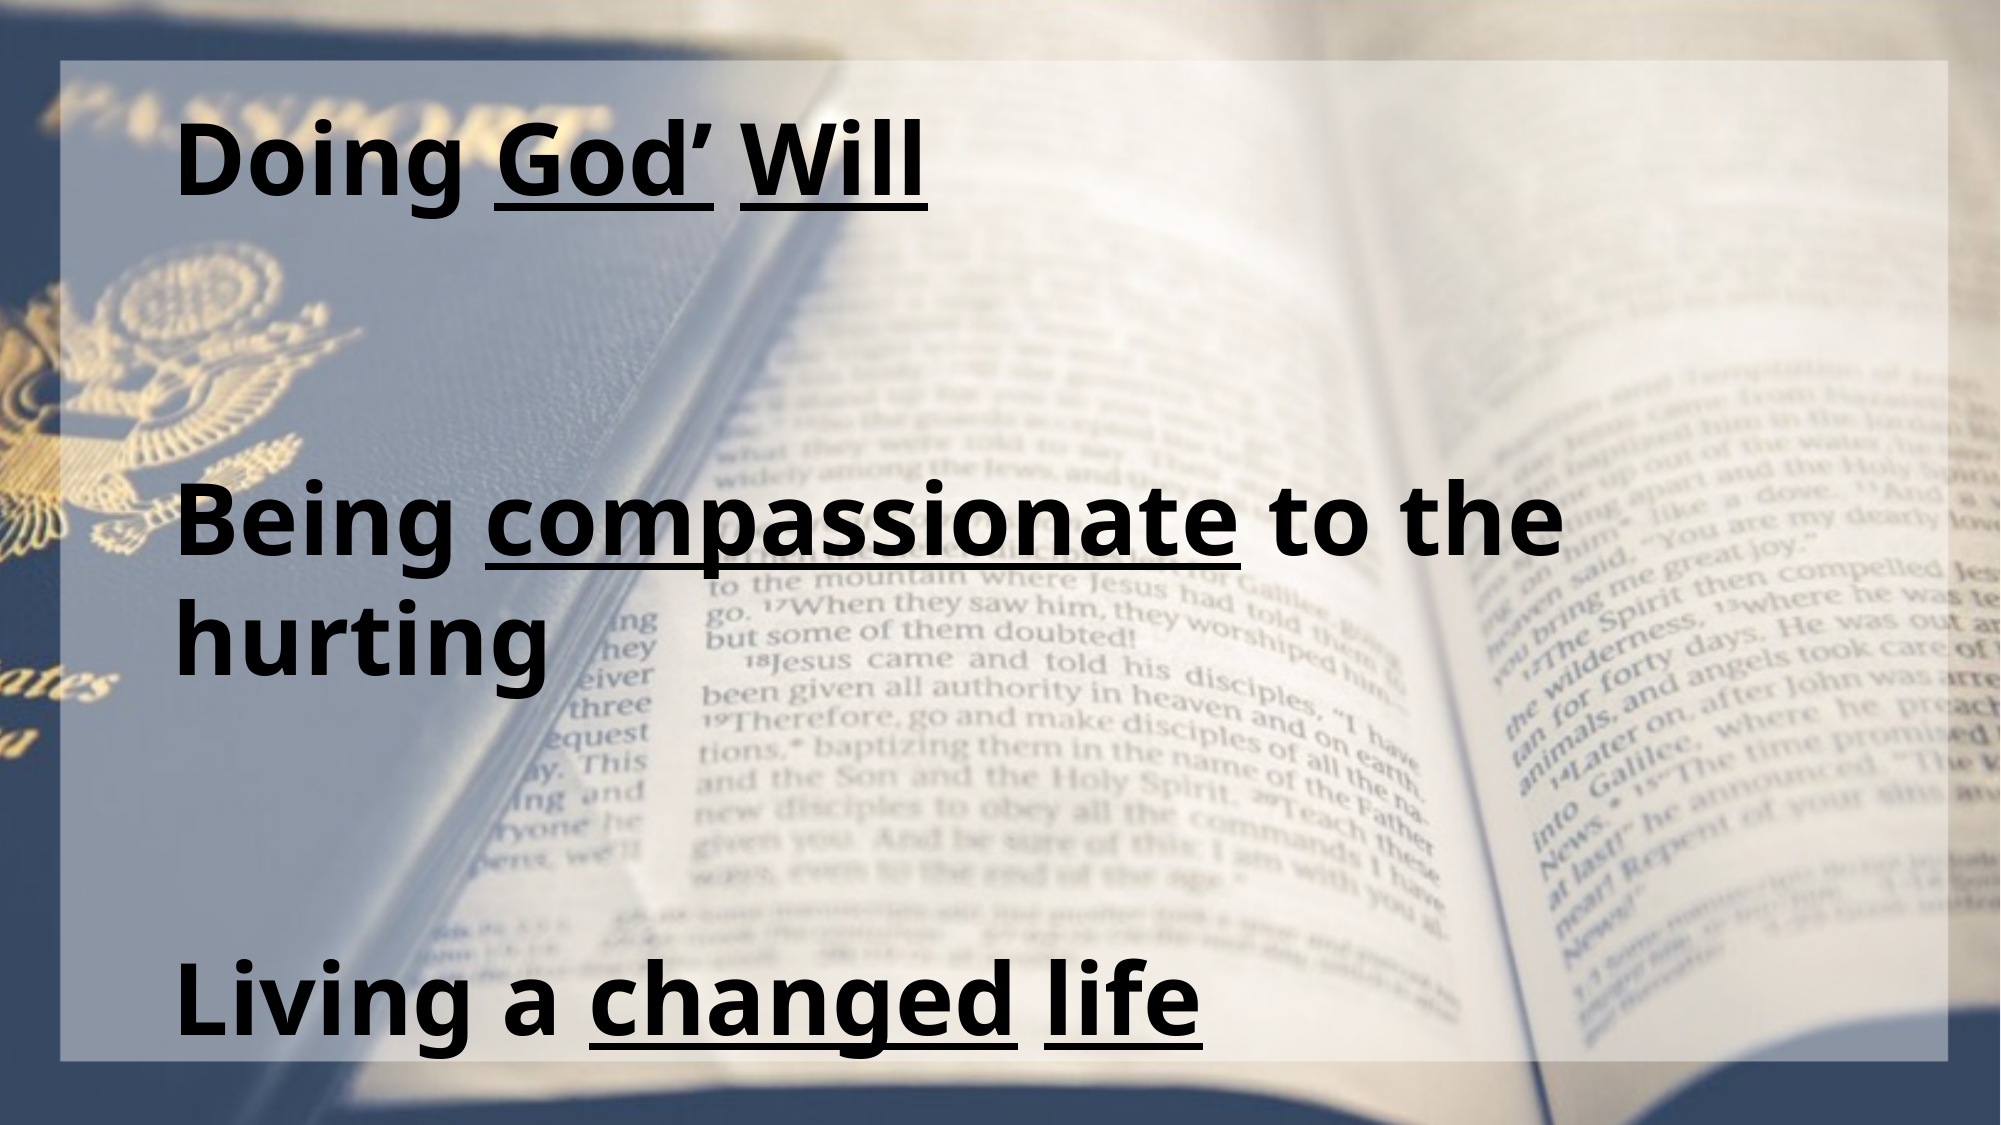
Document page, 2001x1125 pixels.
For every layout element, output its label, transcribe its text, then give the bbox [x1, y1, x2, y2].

picture [0, 0, 2001, 1125]
text_box Doing God’ Will Being compassionate to the hurting Living a changed life [158, 88, 1940, 1063]
